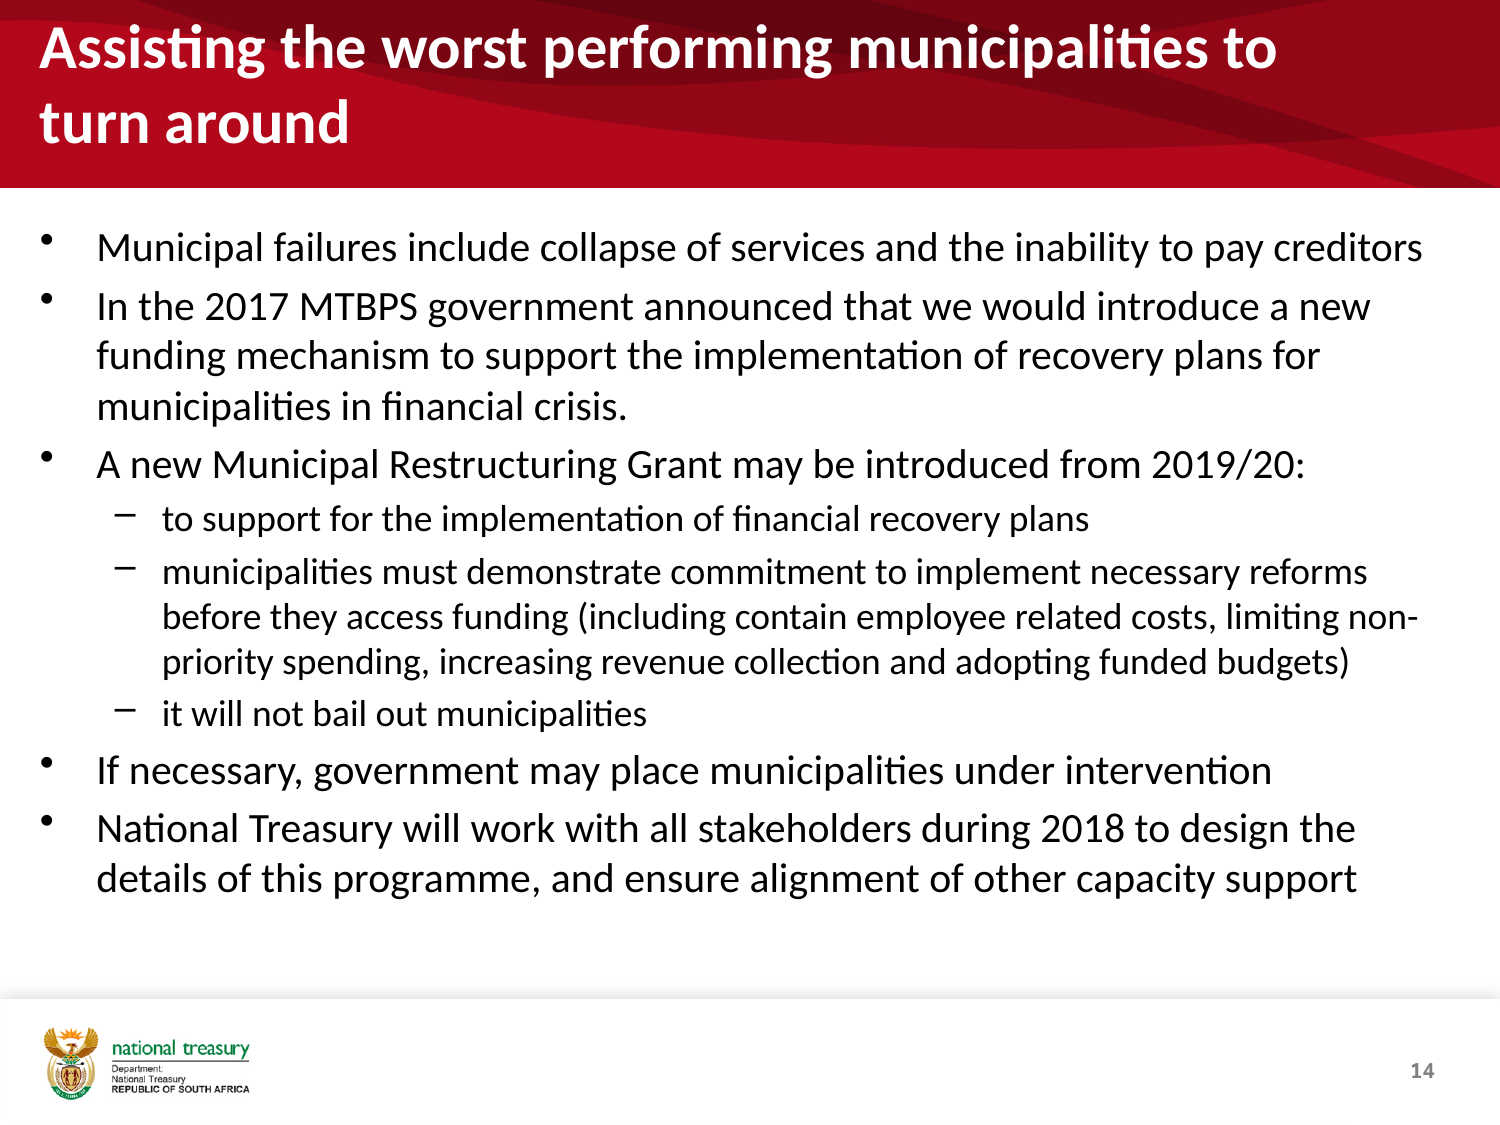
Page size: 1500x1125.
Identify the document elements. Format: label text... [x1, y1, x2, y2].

title Assisting the worst performing municipalities to turn around [24, 12, 1301, 151]
list Municipal failures include collapse of services and the inability to pay creditors In the 2017 MTBPS government announced that we would introduce a new funding mechanism to support the implementation of recovery plans for municipalities in financial crisis. A new Municipal Restructuring Grant may be introduced from 2019/20: to support for the implementation of financial recovery plans municipalities must demonstrate commitment to implement necessary reforms before they access funding (including contain employee related costs, limiting non-priority spending, increasing revenue collection and adopting funded budgets) it will not bail out municipalities If necessary, government may place municipalities under intervention National Treasury will work with all stakeholders during 2018 to design the details of this programme, and ensure alignment of other capacity support [24, 212, 1463, 963]
picture [0, 0, 1500, 188]
slide_number 14 [1137, 1049, 1451, 1125]
picture [0, 977, 1500, 1125]
